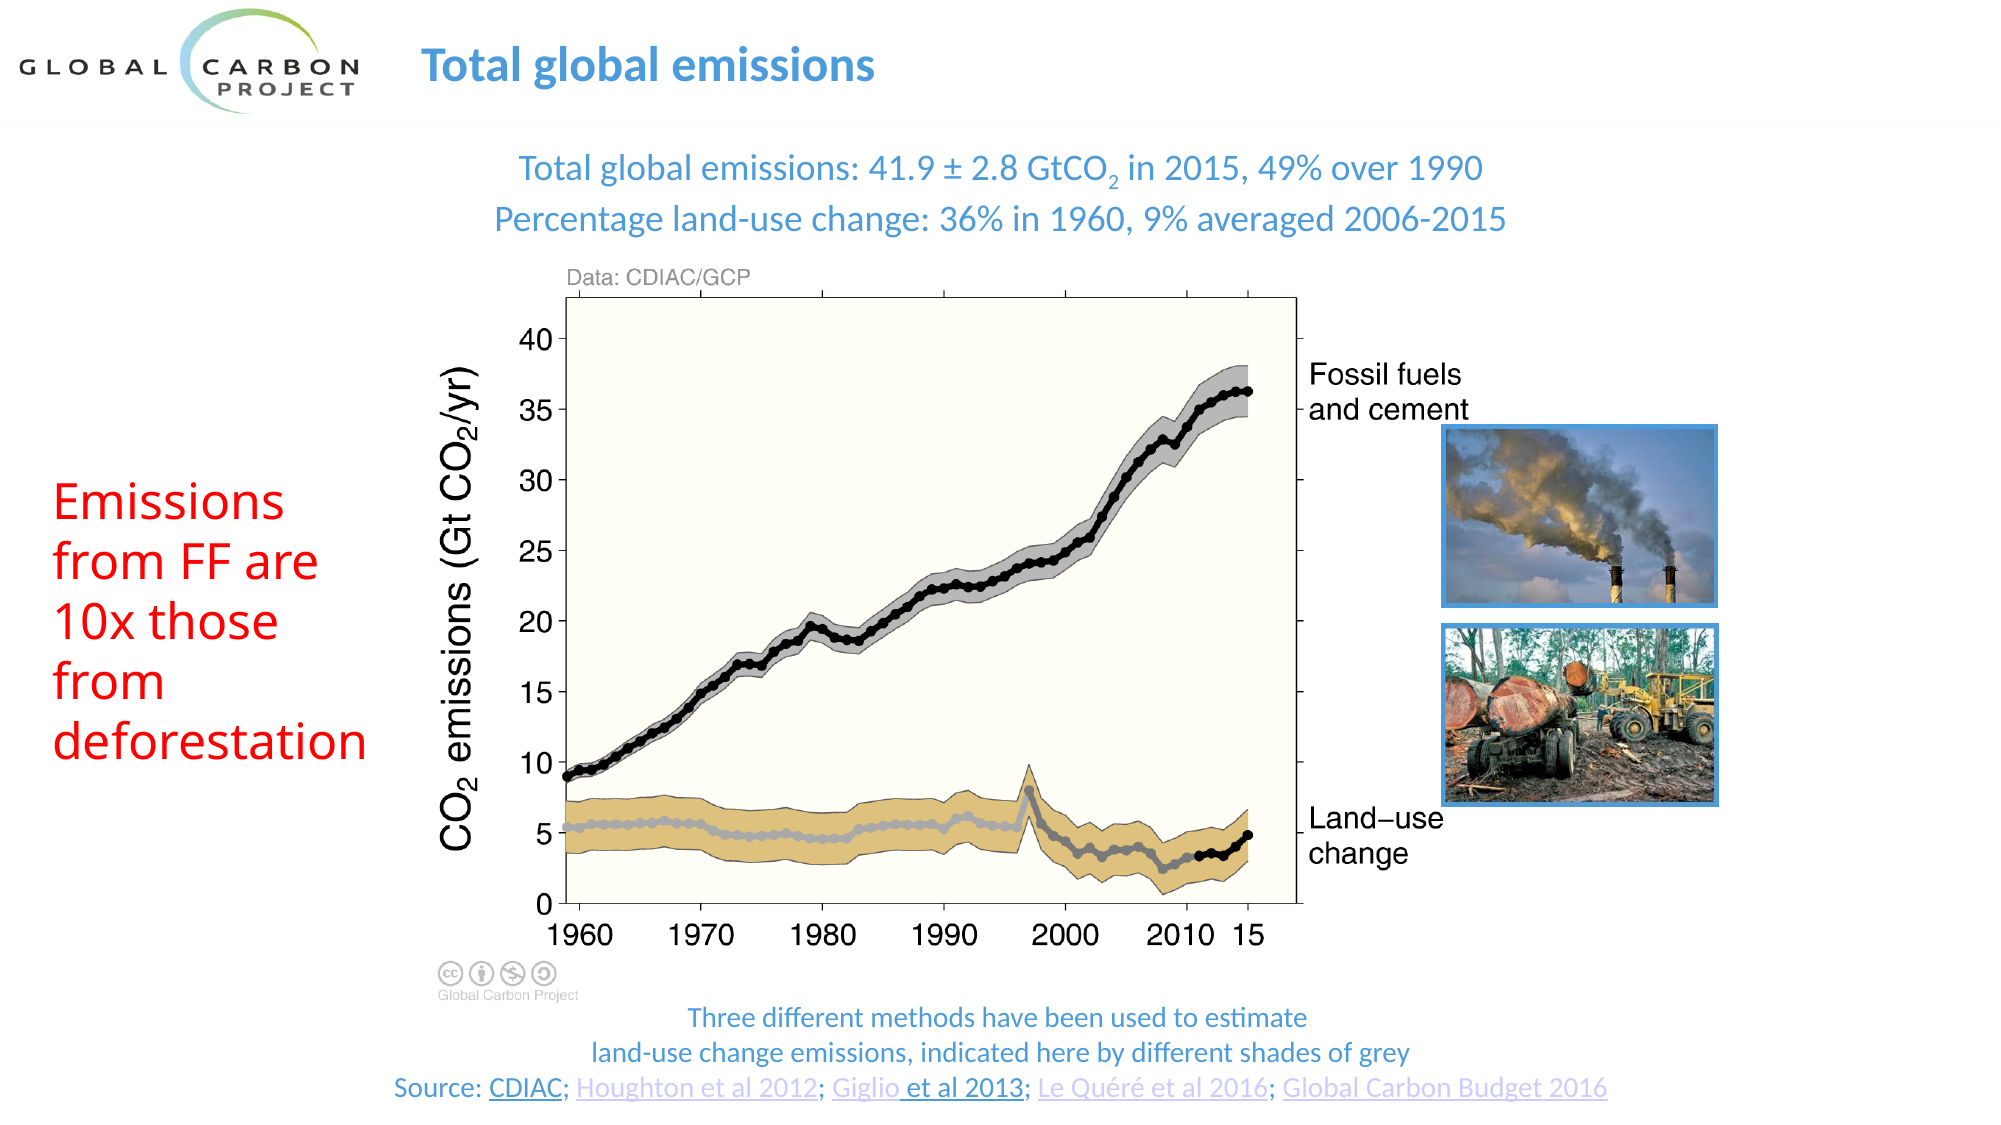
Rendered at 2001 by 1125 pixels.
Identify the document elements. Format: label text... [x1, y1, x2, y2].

picture [426, 235, 1716, 1005]
text_box Emissions from FF are 10x those from deforestation [37, 462, 406, 778]
list Total global emissions: 41.9 ± 2.8 GtCO2 in 2015, 49% over 1990 Percentage land-use change: 36% in 1960, 9% averaged 2006-2015 [21, 135, 1981, 248]
title Total global emissions [405, 19, 2000, 103]
picture [0, 0, 381, 122]
list Three different methods have been used to estimate land-use change emissions, indicated here by different shades of grey Source: CDIAC; Houghton et al 2012; Giglio et al 2013; Le Quéré et al 2016; Global Carbon Budget 2016 [21, 933, 1981, 1111]
